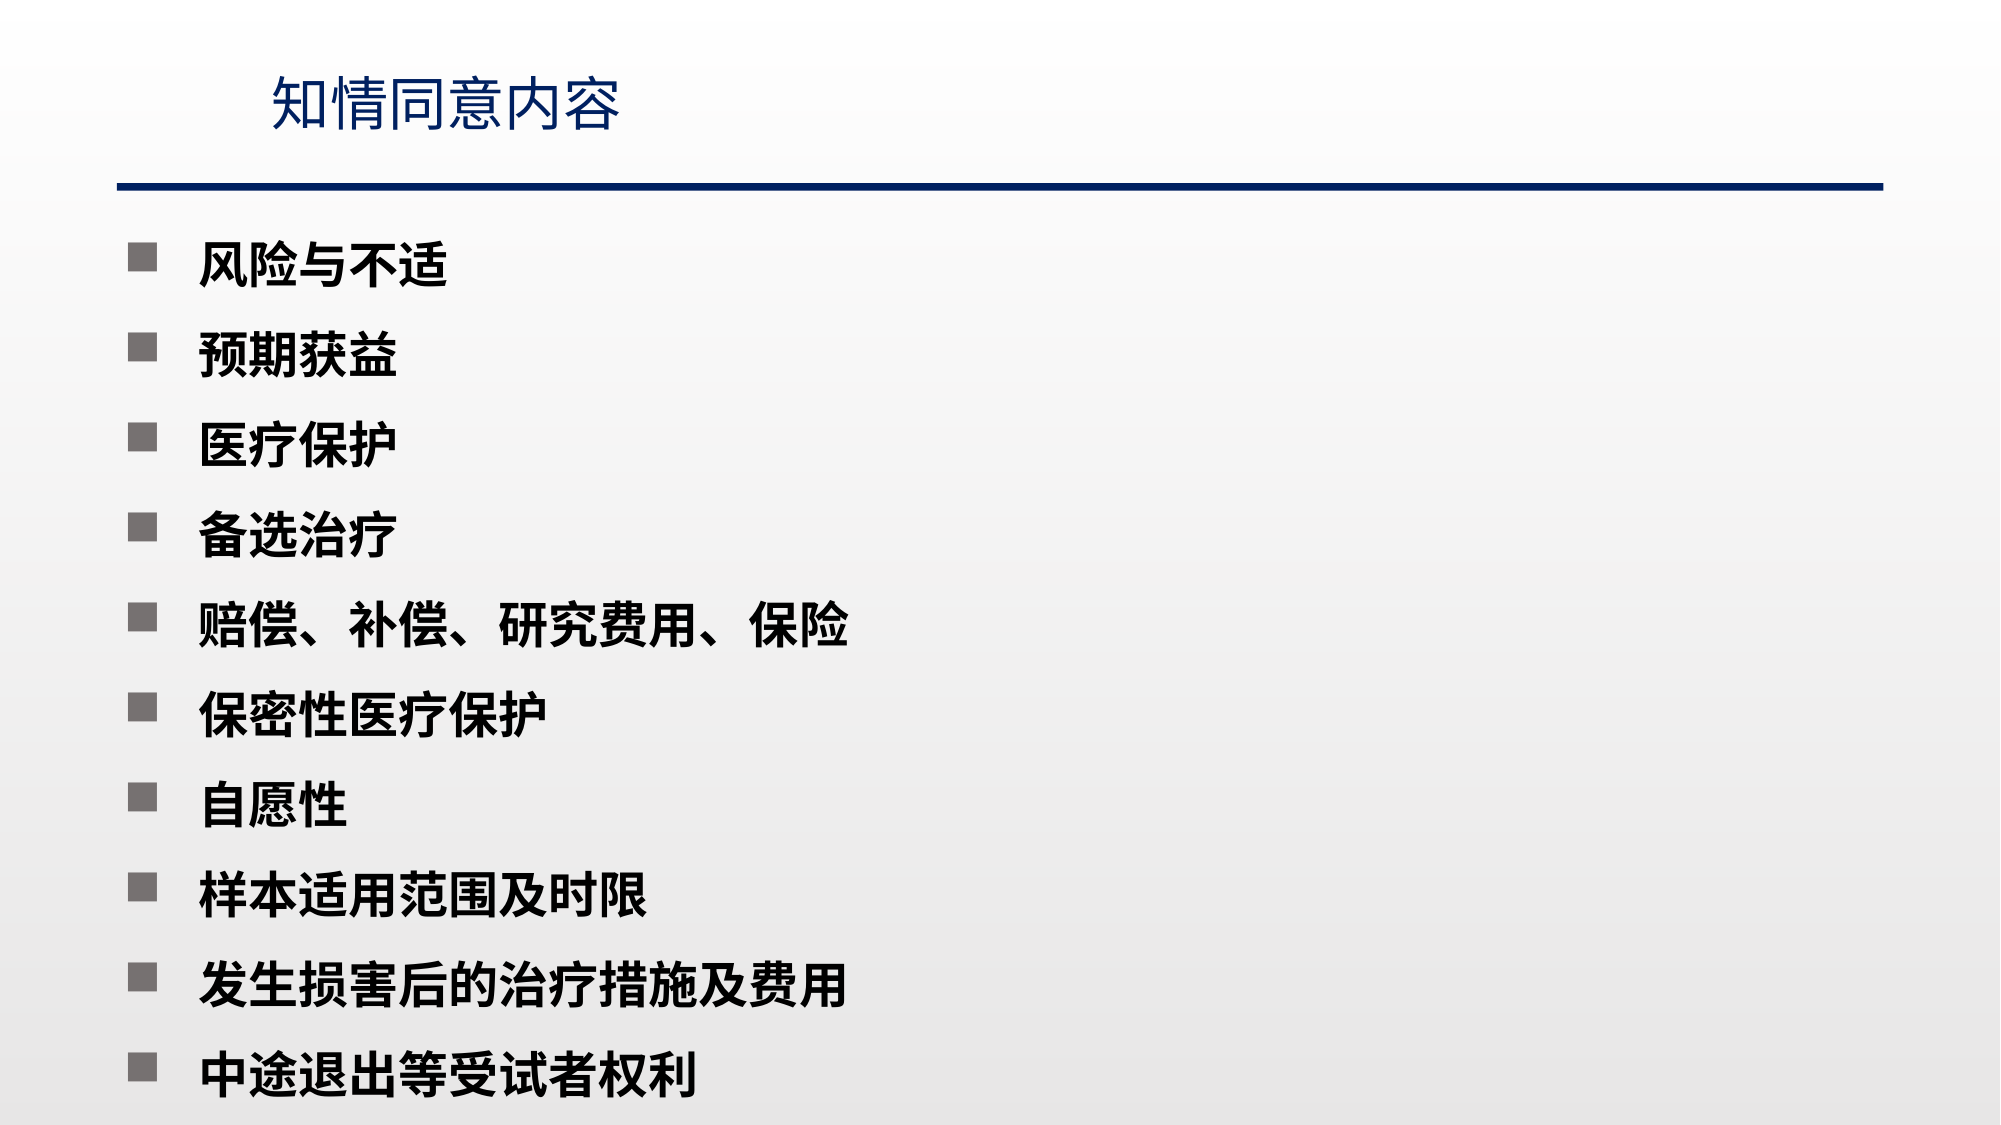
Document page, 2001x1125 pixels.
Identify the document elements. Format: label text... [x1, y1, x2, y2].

text_box 知情同意内容 [257, 90, 1181, 145]
text_box 风险与不适 预期获益 医疗保护 备选治疗 赔偿、补偿、研究费用、保险 保密性医疗保护 自愿性 样本适用范围及时限 发生损害后的治疗措施及费用 中途退出等受试者权利 [34, 195, 1034, 1111]
text_box [116, 182, 1884, 192]
